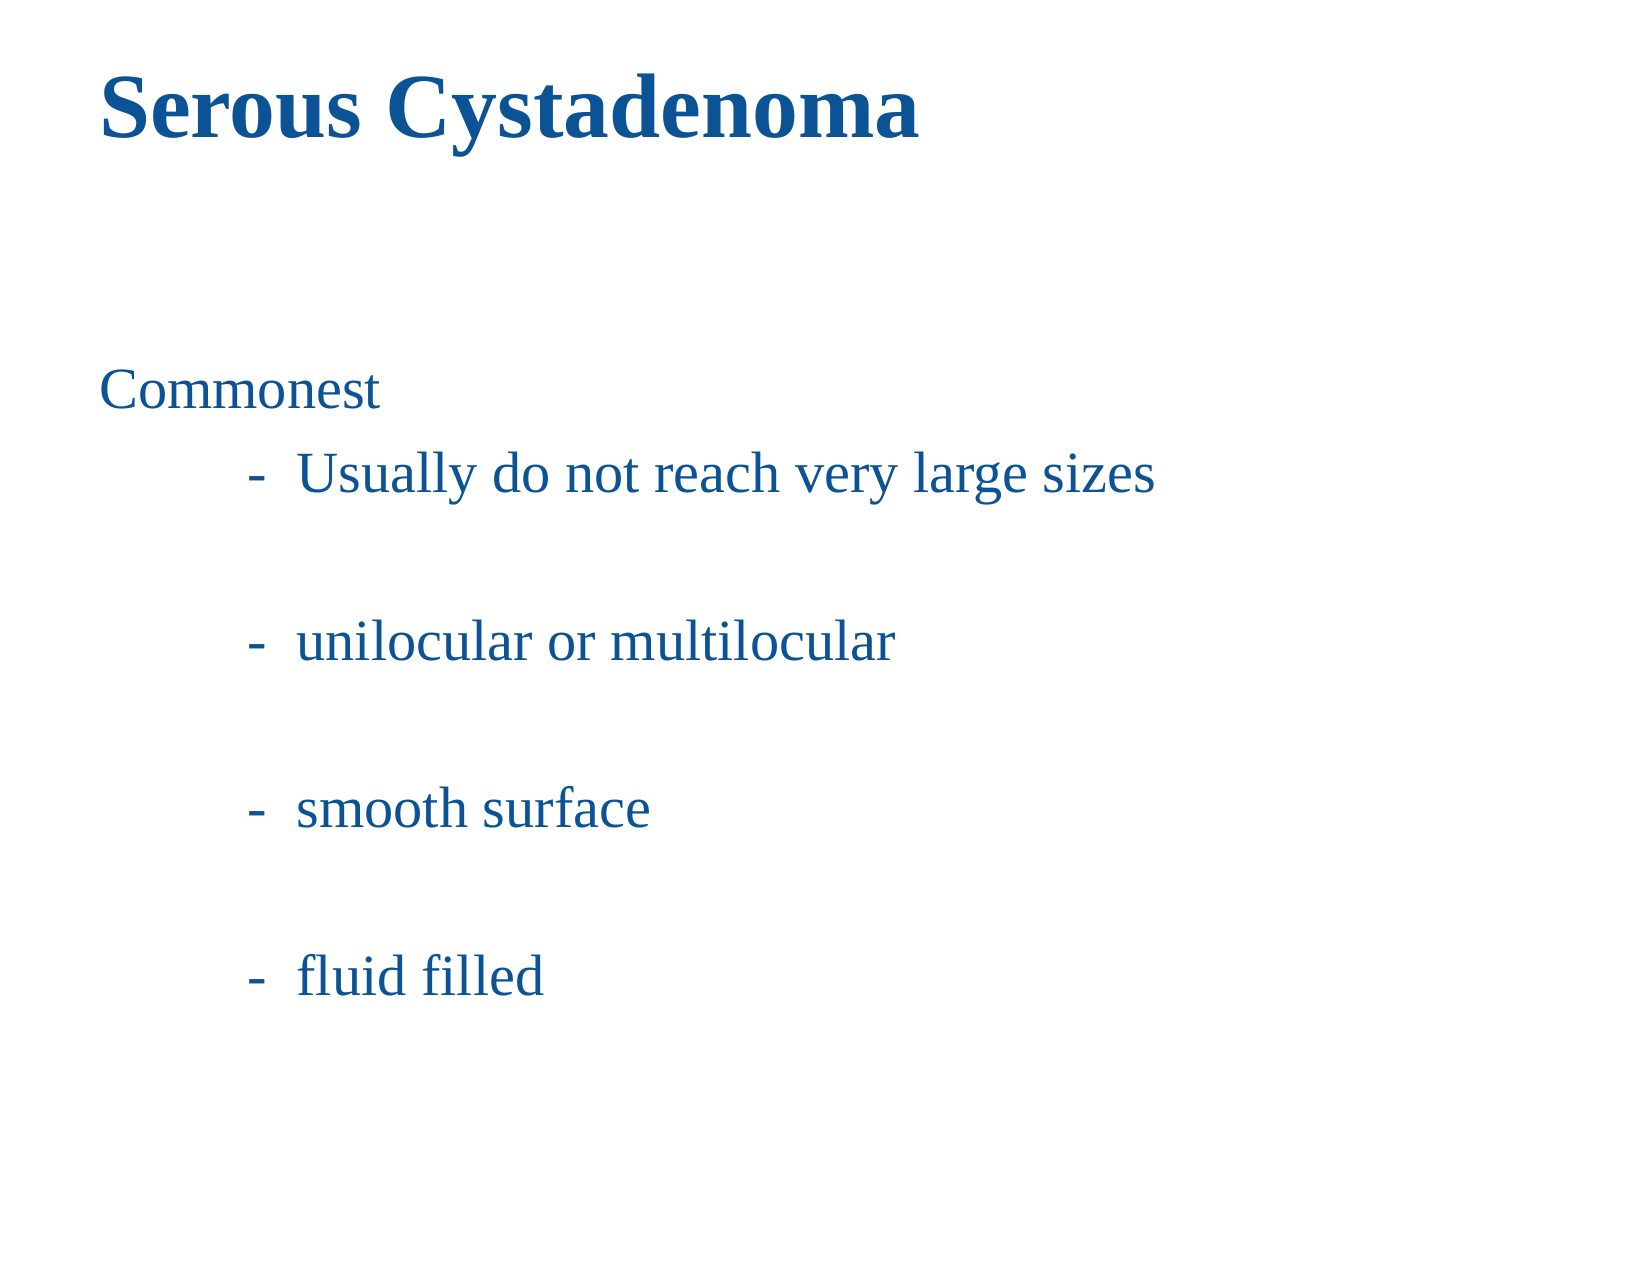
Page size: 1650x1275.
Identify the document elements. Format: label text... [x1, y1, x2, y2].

title Serous Cystadenoma [82, 49, 1568, 310]
list Commonest - Usually do not reach very large sizes - unilocular or multilocular - smooth surface - fluid filled [82, 350, 1568, 1200]
